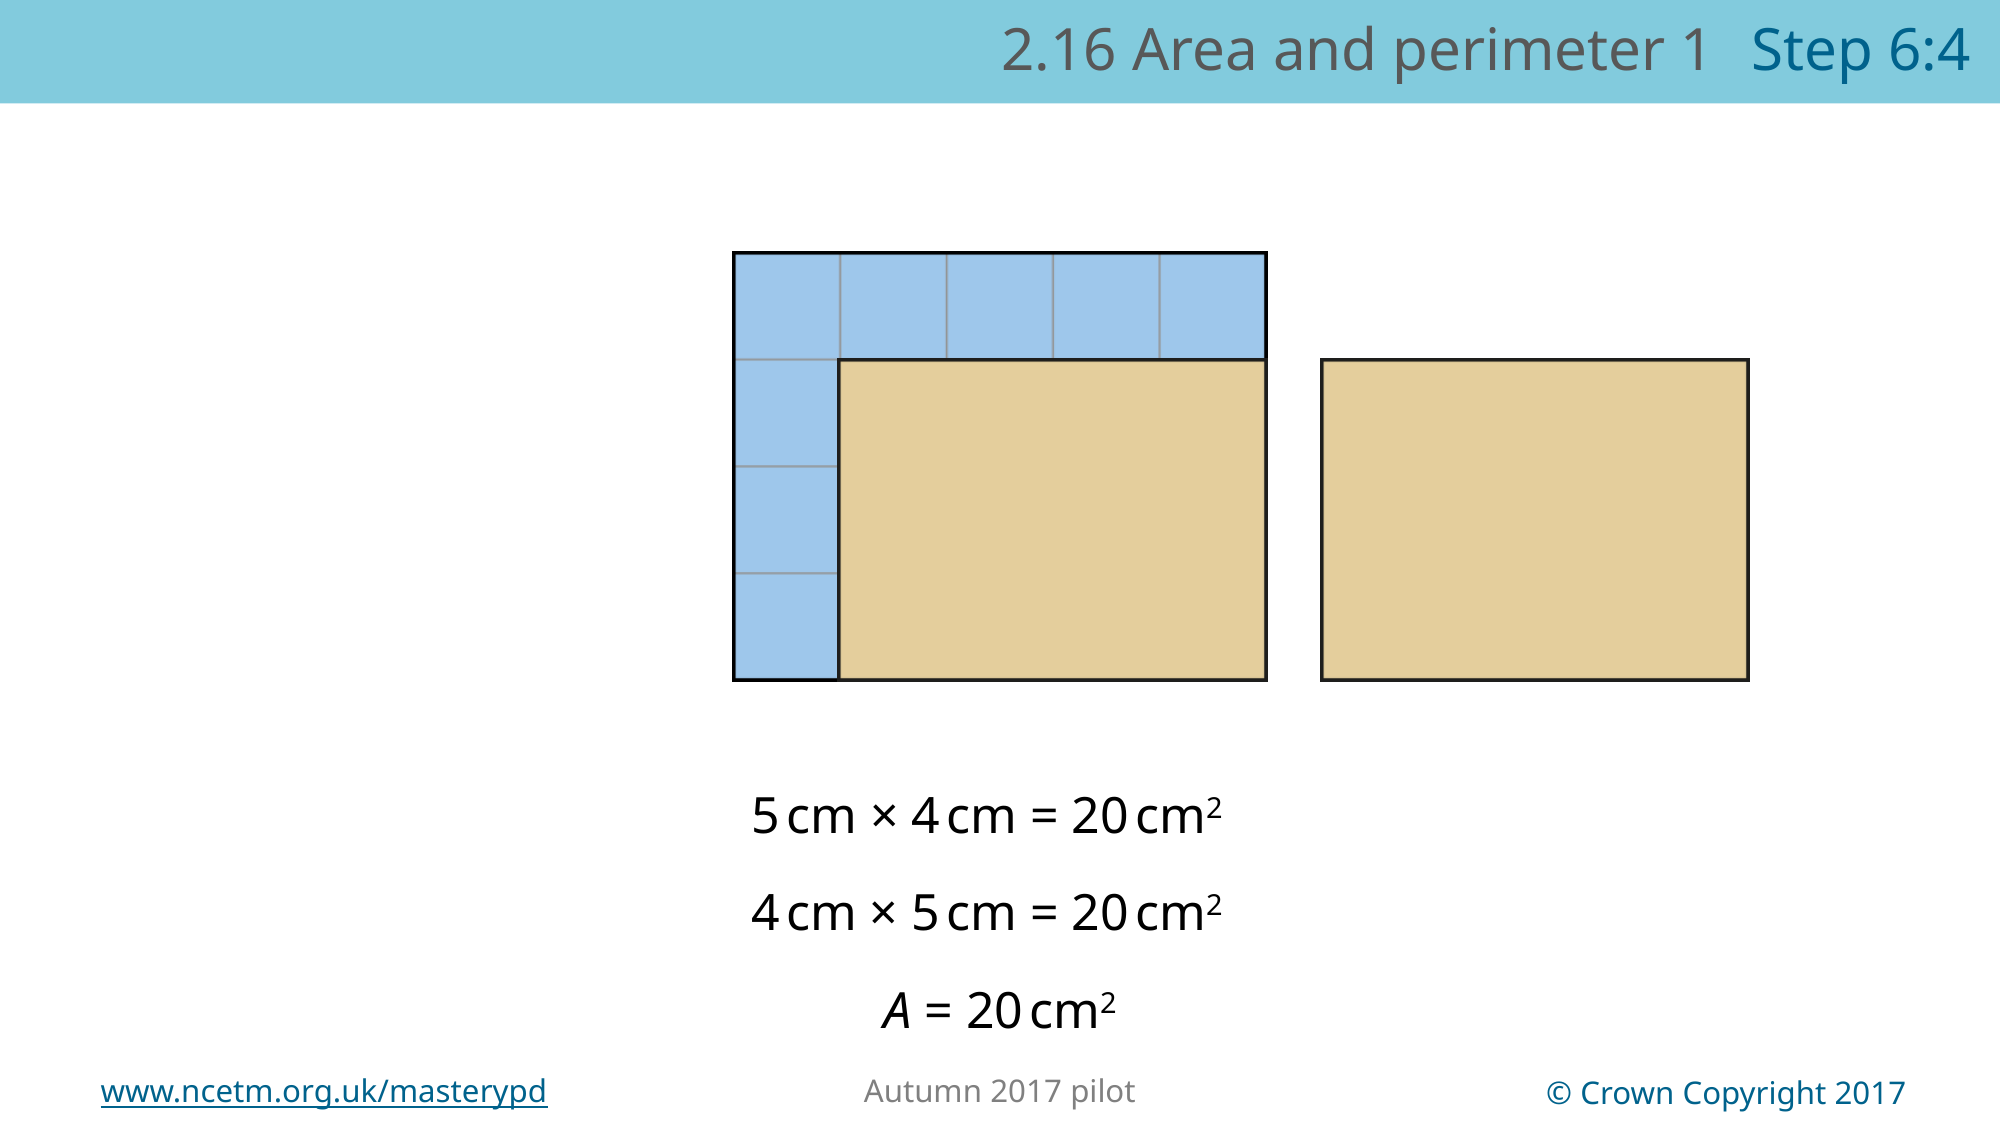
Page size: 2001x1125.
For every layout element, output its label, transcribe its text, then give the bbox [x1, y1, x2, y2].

list 2.16 Area and perimeter 1 Step 6:4 [0, 0, 2000, 104]
text_box 5 cm × 4 cm = 20 cm2 [736, 776, 1264, 852]
picture [1320, 358, 1750, 682]
picture [732, 251, 1268, 682]
text_box 4 cm × 5 cm = 20 cm2 [736, 873, 1264, 949]
text_box A = 20 cm2 [868, 970, 1132, 1046]
